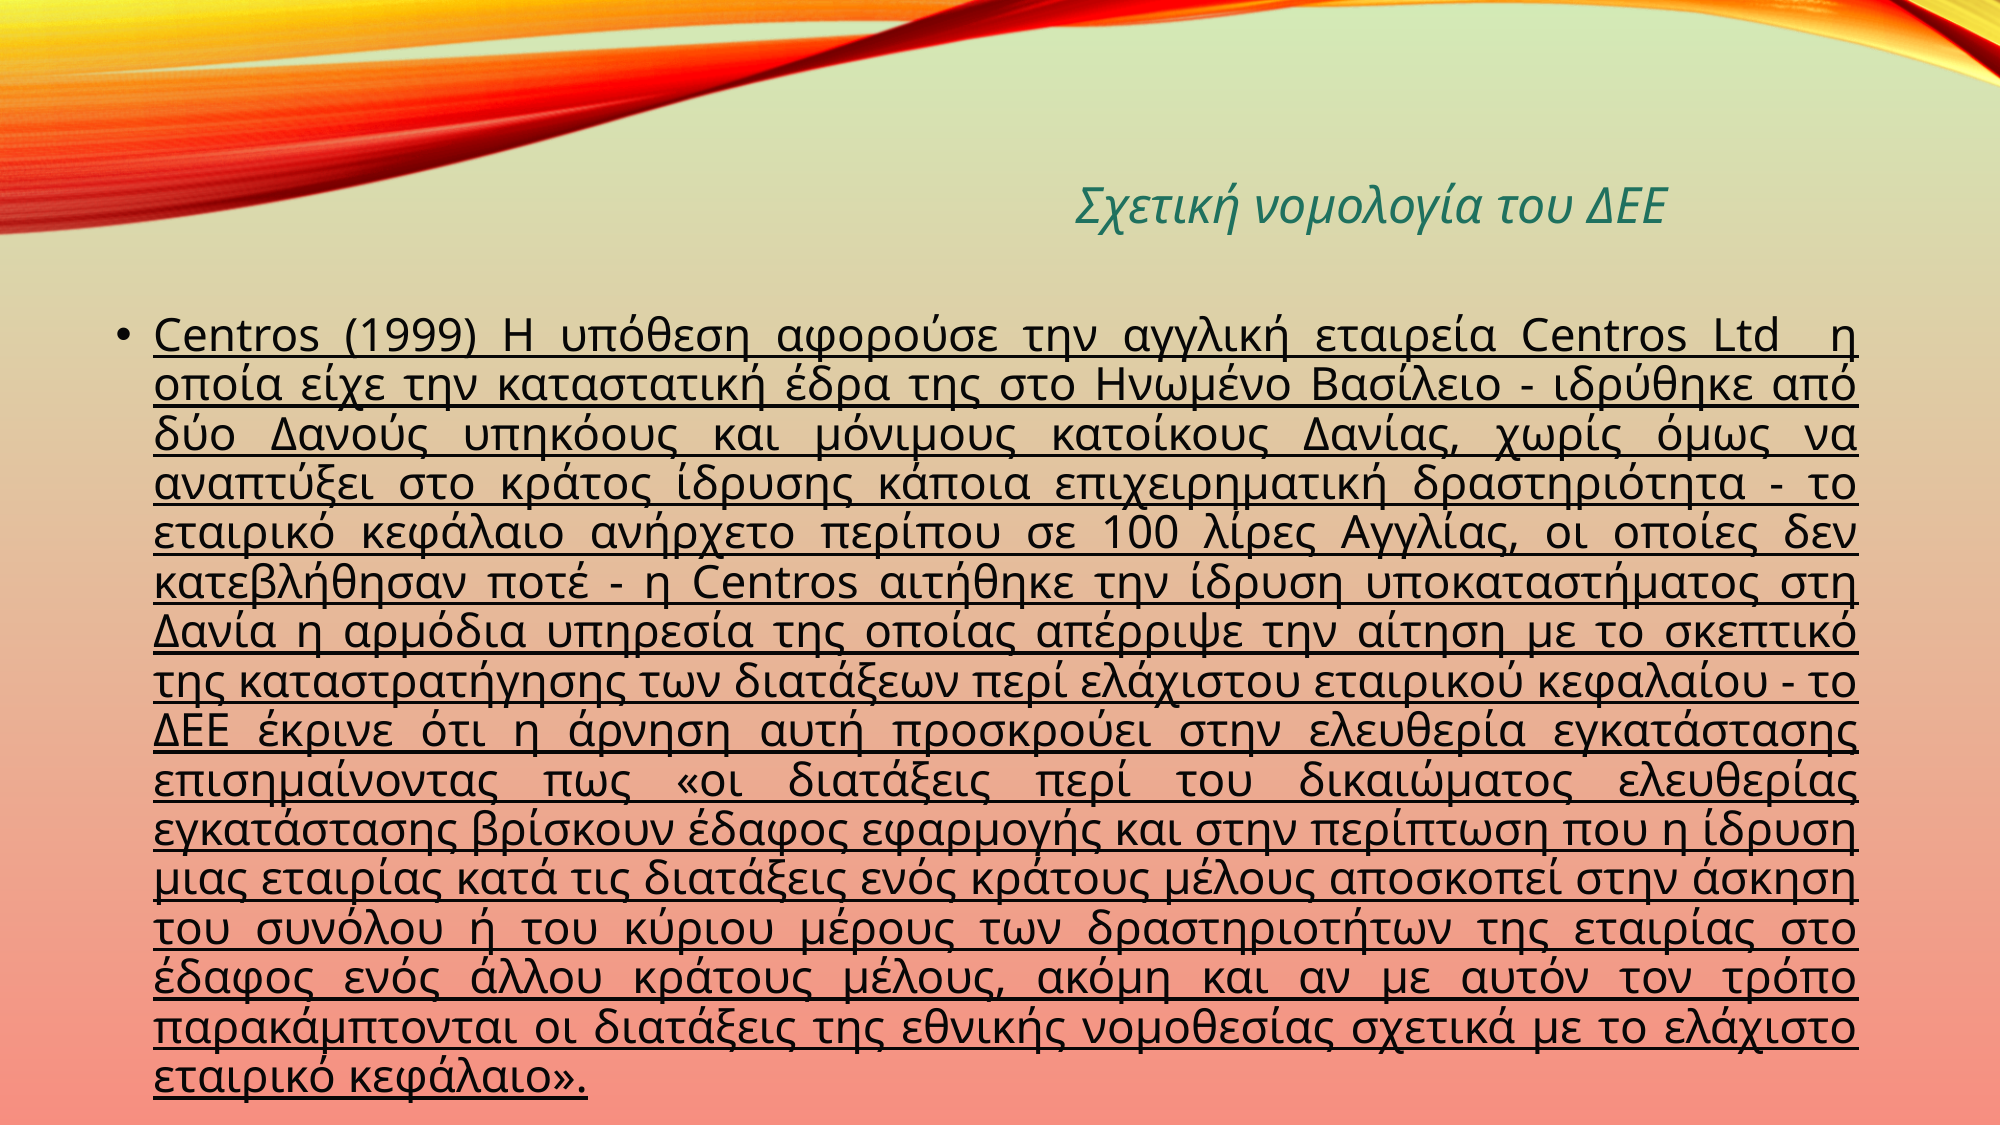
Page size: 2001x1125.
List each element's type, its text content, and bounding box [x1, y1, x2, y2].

text_box Σχετική νομολογία του ΔΕΕ [643, 166, 2000, 242]
list Centros (1999) Η υπόθεση αφορούσε την αγγλική εταιρεία Centros Ltd η οποία είχε την καταστατική έδρα της στο Ηνωμένο Βασίλειο - ιδρύθηκε από δύο Δανούς υπηκόους και μόνιμους κατοίκους Δανίας, χωρίς όμως να αναπτύξει στο κράτος ίδρυσης κάποια επιχειρηματική δραστηριότητα - το εταιρικό κεφάλαιο ανήρχετο περίπου σε 100 λίρες Αγγλίας, οι οποίες δεν κατεβλήθησαν ποτέ - η Centros αιτήθηκε την ίδρυση υποκαταστήματος στη Δανία η αρμόδια υπηρεσία της οποίας απέρριψε την αίτηση με το σκεπτικό της καταστρατήγησης των διατάξεων περί ελάχιστου εταιρικού κεφαλαίου - το ΔΕΕ έκρινε ότι η άρνηση αυτή προσκρούει στην ελευθερία εγκατάστασης επισημαίνοντας πως «οι διατάξεις περί του δικαιώματος ελευθερίας εγκατάστασης βρίσκουν έδαφος εφαρμογής και στην περίπτωση που η ίδρυση μιας εταιρίας κατά τις διατάξεις ενός κράτους μέλους αποσκοπεί στην άσκηση του συνόλου ή του κύριου μέρους των δραστηριοτήτων της εταιρίας στο έδαφος ενός άλλου κράτους μέλους, ακόμη και αν με αυτόν τον τρόπο παρακάμπτονται οι διατάξεις της εθνικής νομοθεσίας σχετικά με το ελάχιστο εταιρικό κεφάλαιο». [100, 304, 1874, 1125]
picture [0, 0, 2000, 237]
